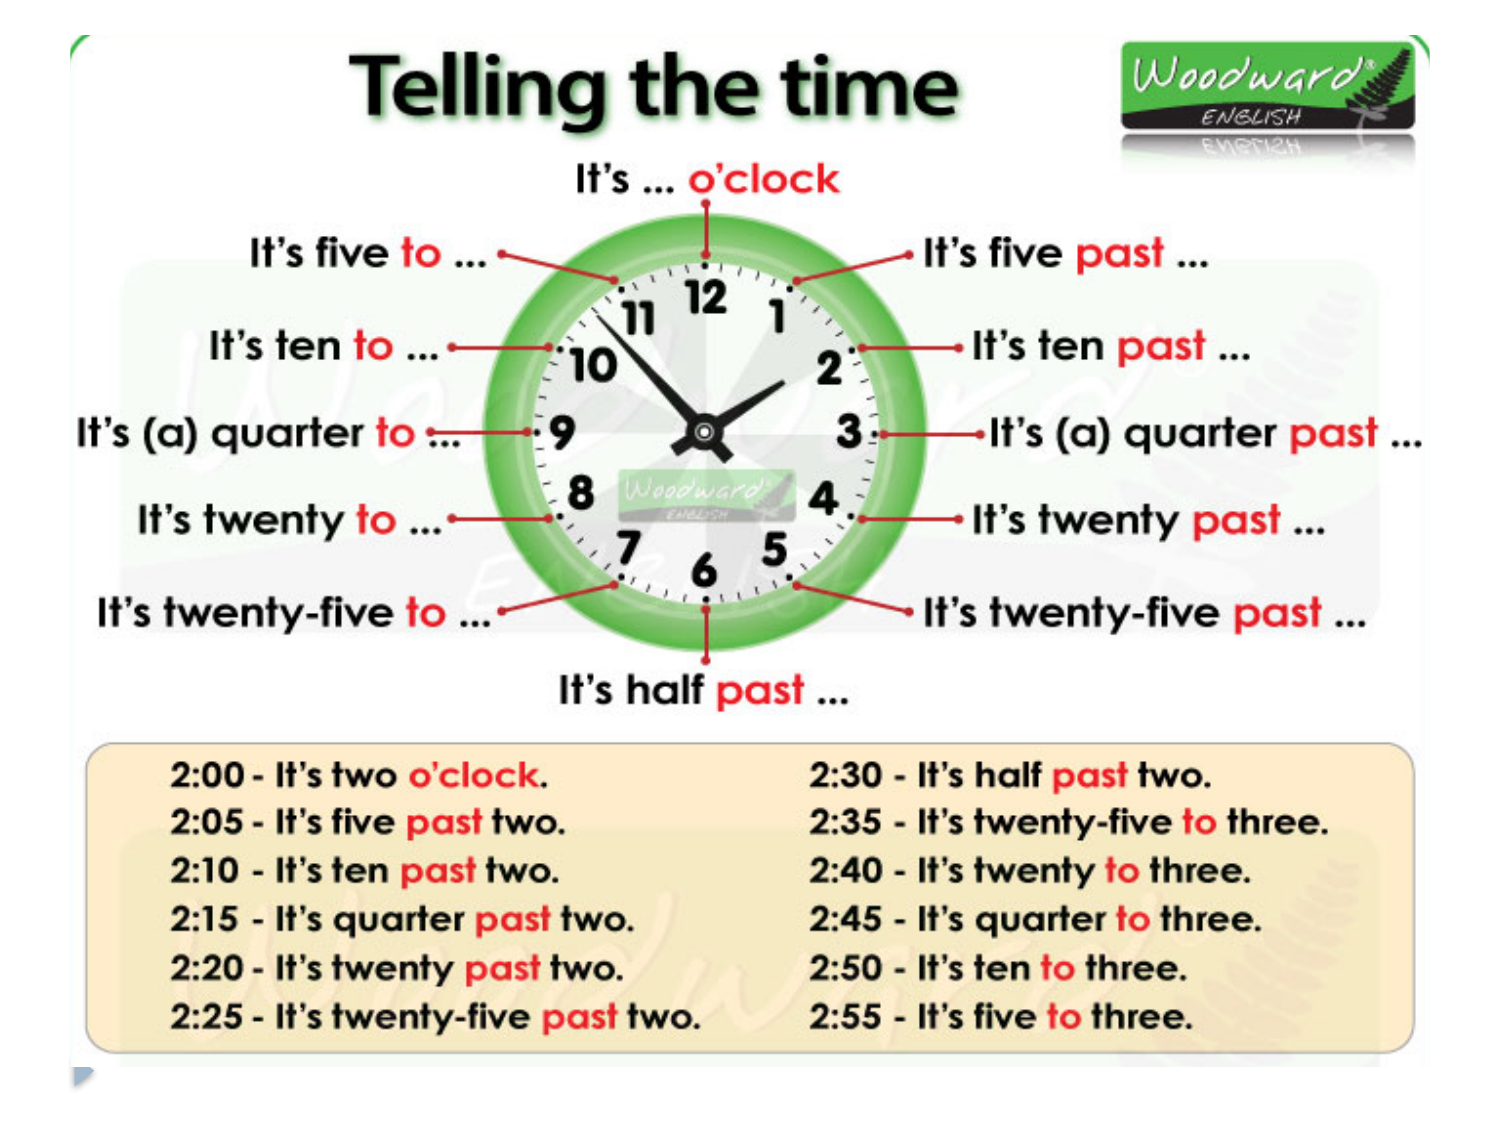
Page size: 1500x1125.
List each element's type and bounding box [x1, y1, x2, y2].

list [70, 34, 1430, 1067]
